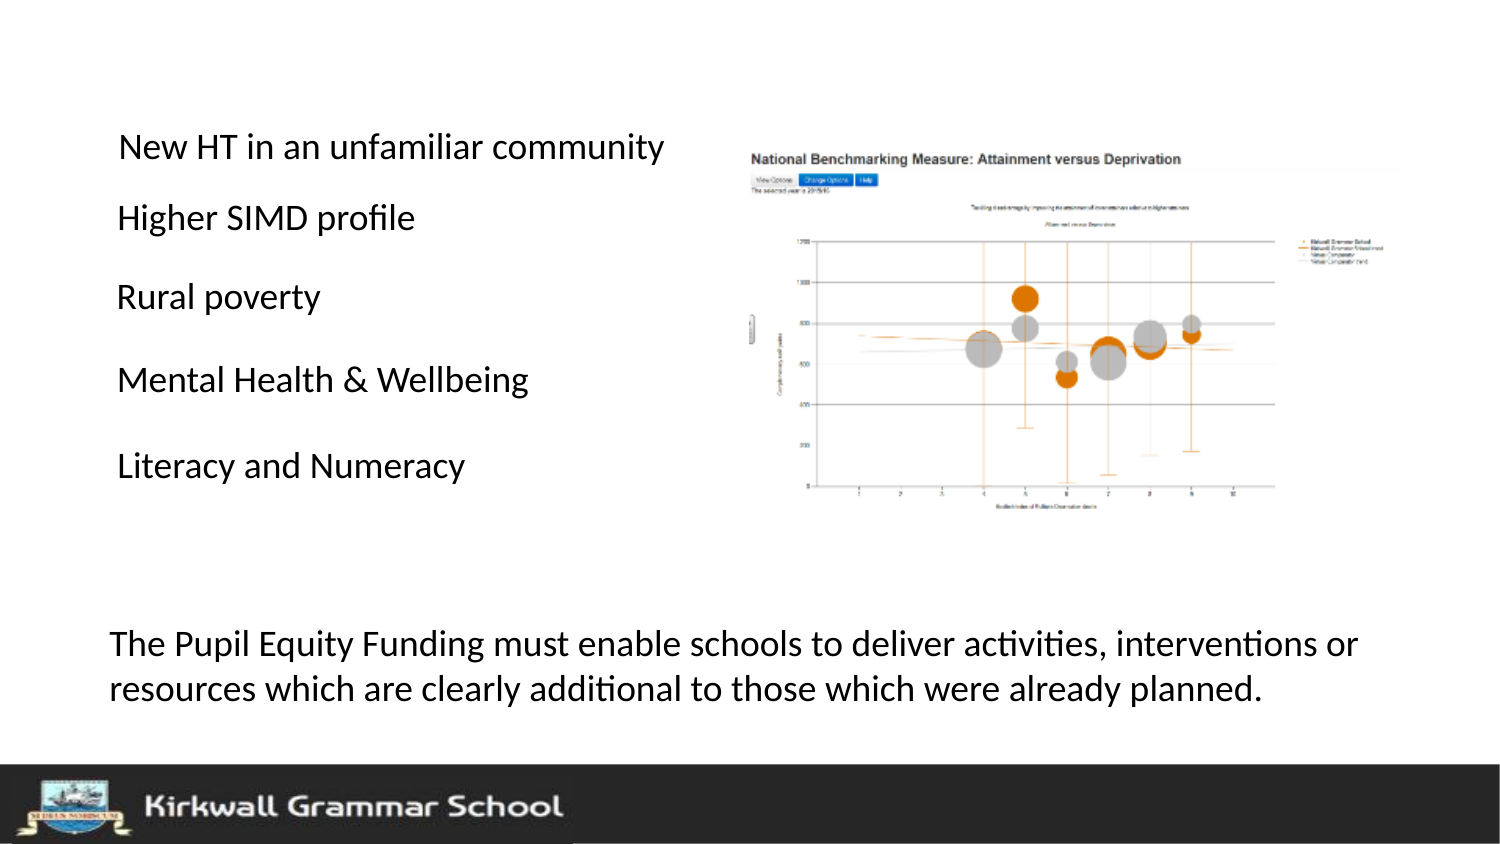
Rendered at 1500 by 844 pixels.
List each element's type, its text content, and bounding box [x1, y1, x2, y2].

text_box Rural poverty [101, 264, 336, 325]
picture [11, 775, 574, 844]
text_box New HT in an unfamiliar community [103, 114, 681, 175]
text_box Literacy and Numeracy [102, 433, 481, 494]
text_box The Pupil Equity Funding must enable schools to deliver activities, interventions or resources which are clearly additional to those which were already planned. [94, 611, 1405, 716]
picture [749, 144, 1400, 520]
text_box [0, 762, 1500, 844]
text_box Higher SIMD profile [102, 185, 431, 246]
text_box Mental Health & Wellbeing [102, 347, 545, 408]
